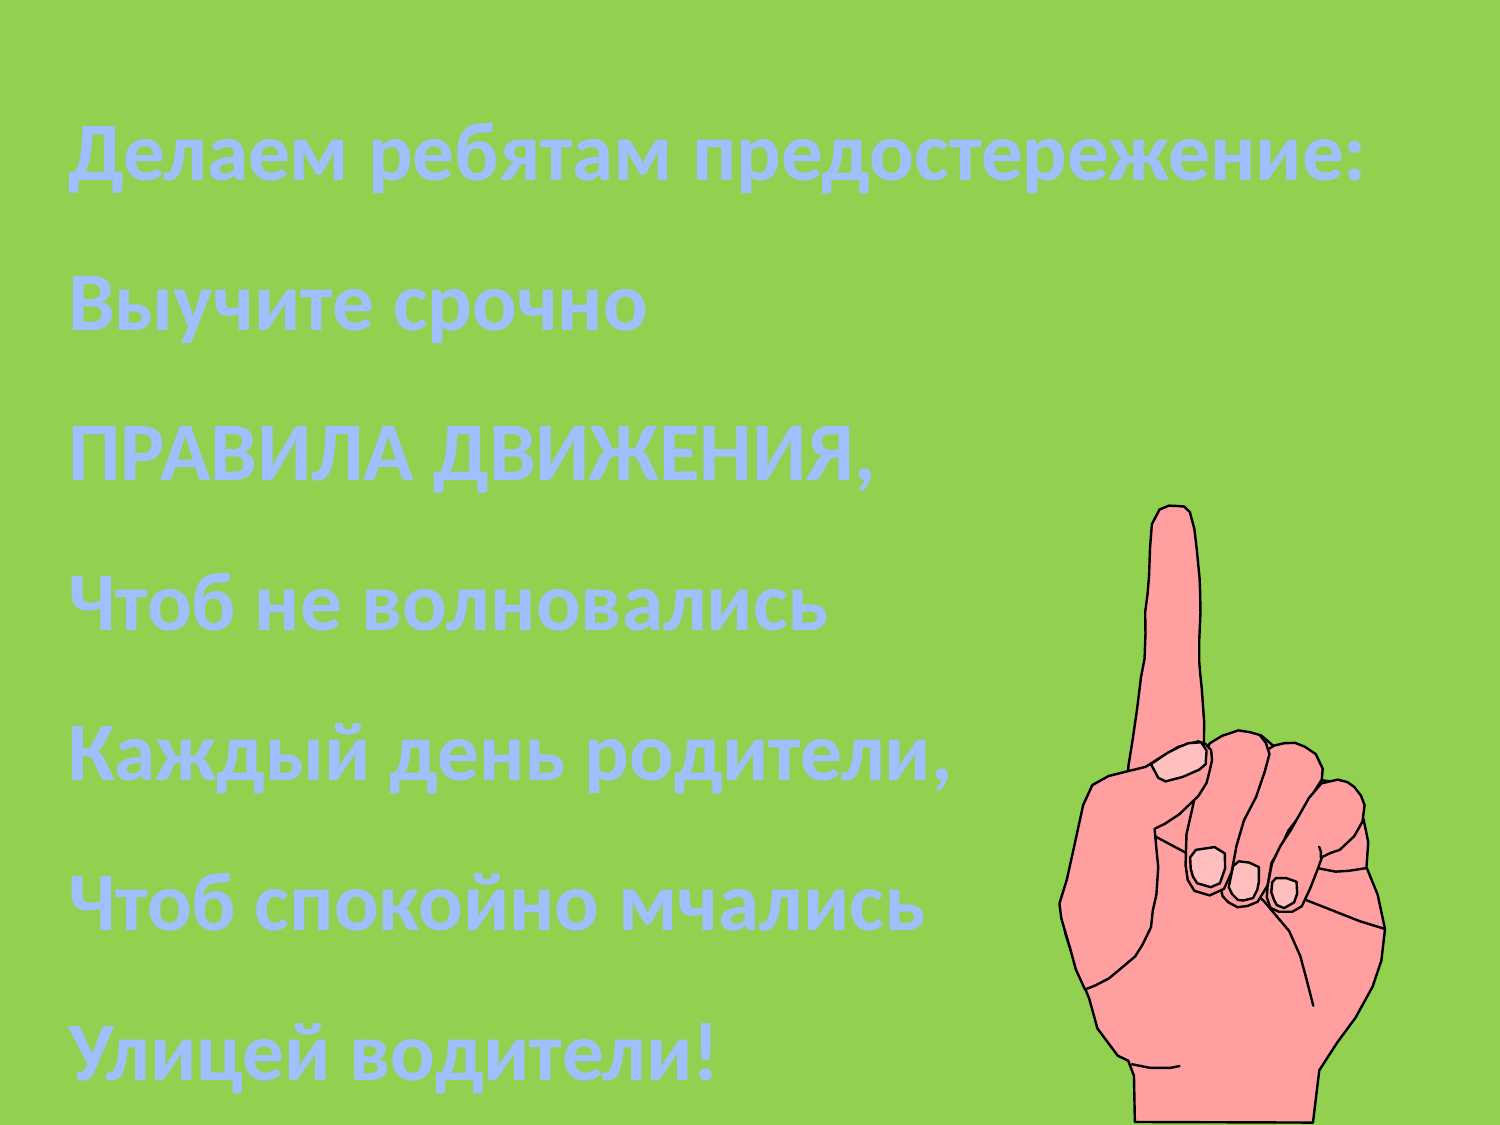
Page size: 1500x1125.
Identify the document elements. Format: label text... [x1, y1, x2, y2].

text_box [1056, 502, 1389, 1125]
title Делаем ребятам предостережение: Выучите срочно ПРАВИЛА ДВИЖЕНИЯ, Чтоб не волновались Каждый день родители, Чтоб спокойно мчались Улицей водители! [52, 101, 1448, 1044]
